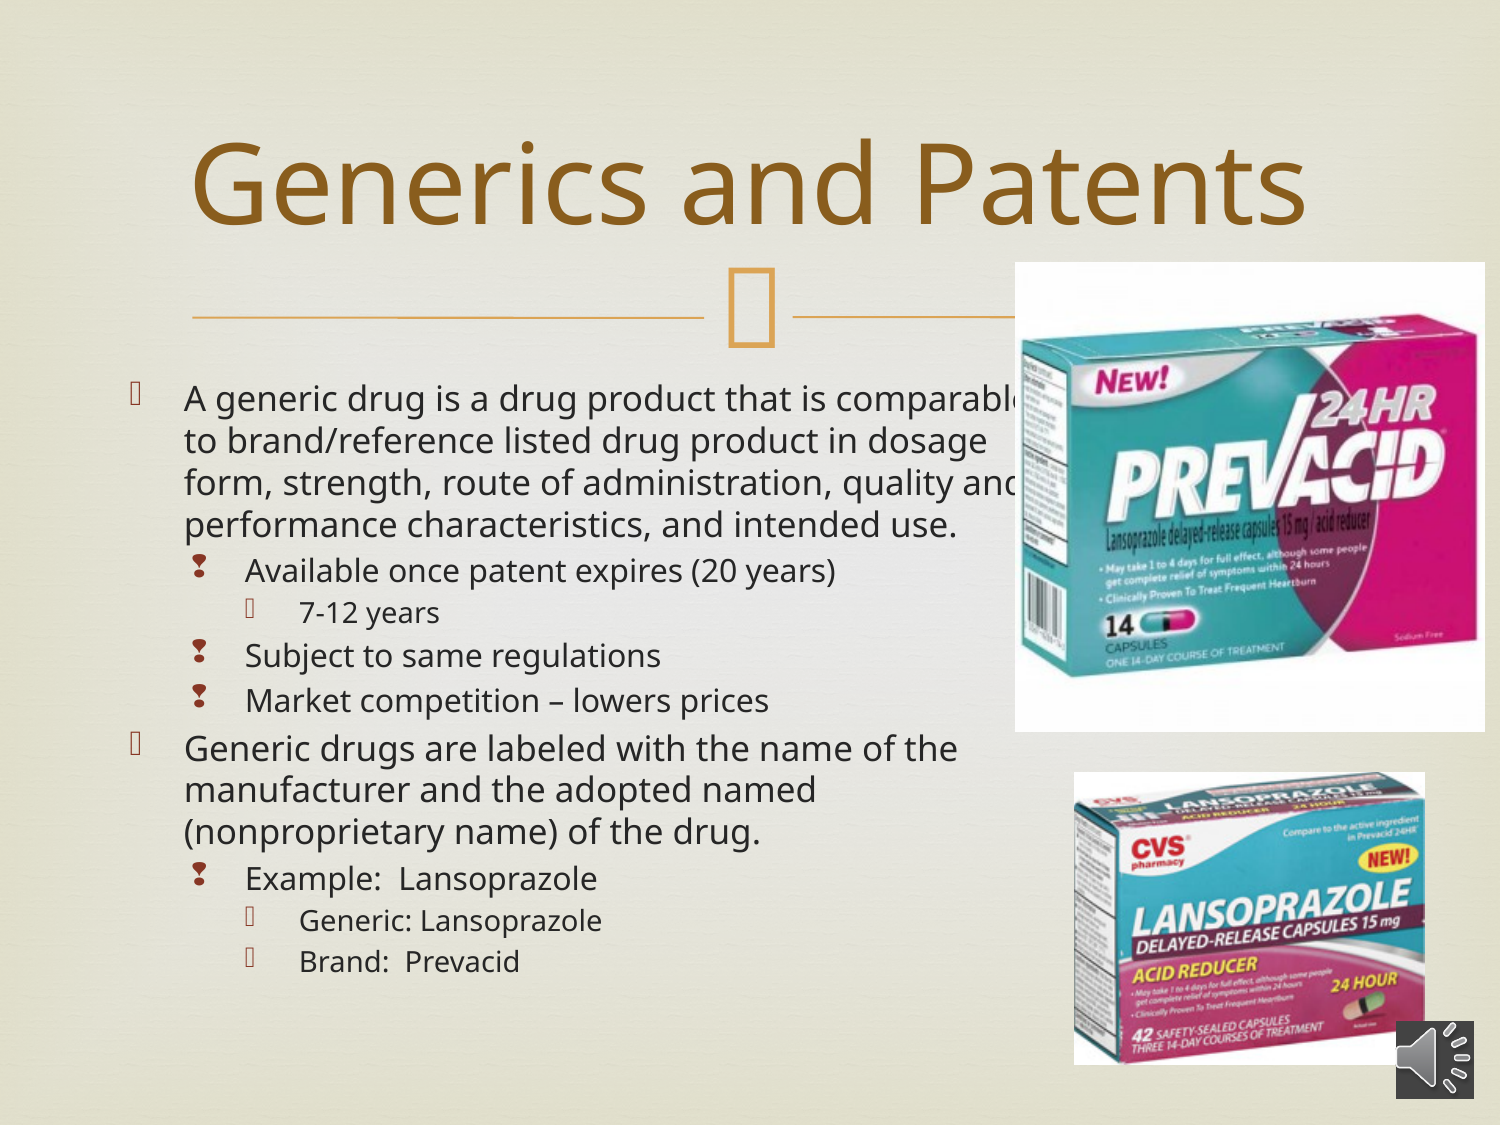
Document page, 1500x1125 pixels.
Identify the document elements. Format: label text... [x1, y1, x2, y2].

title Generics and Patents [112, 93, 1386, 267]
picture [1015, 261, 1485, 732]
picture [1074, 771, 1476, 1101]
list A generic drug is a drug product that is comparable to brand/reference listed drug product in dosage form, strength, route of administration, quality and performance characteristics, and intended use. Available once patent expires (20 years) 7-12 years Subject to same regulations Market competition – lowers prices Generic drugs are labeled with the name of the manufacturer and the adopted named (nonproprietary name) of the drug. Example: Lansoprazole Generic: Lansoprazole Brand: Prevacid [114, 368, 1050, 1005]
